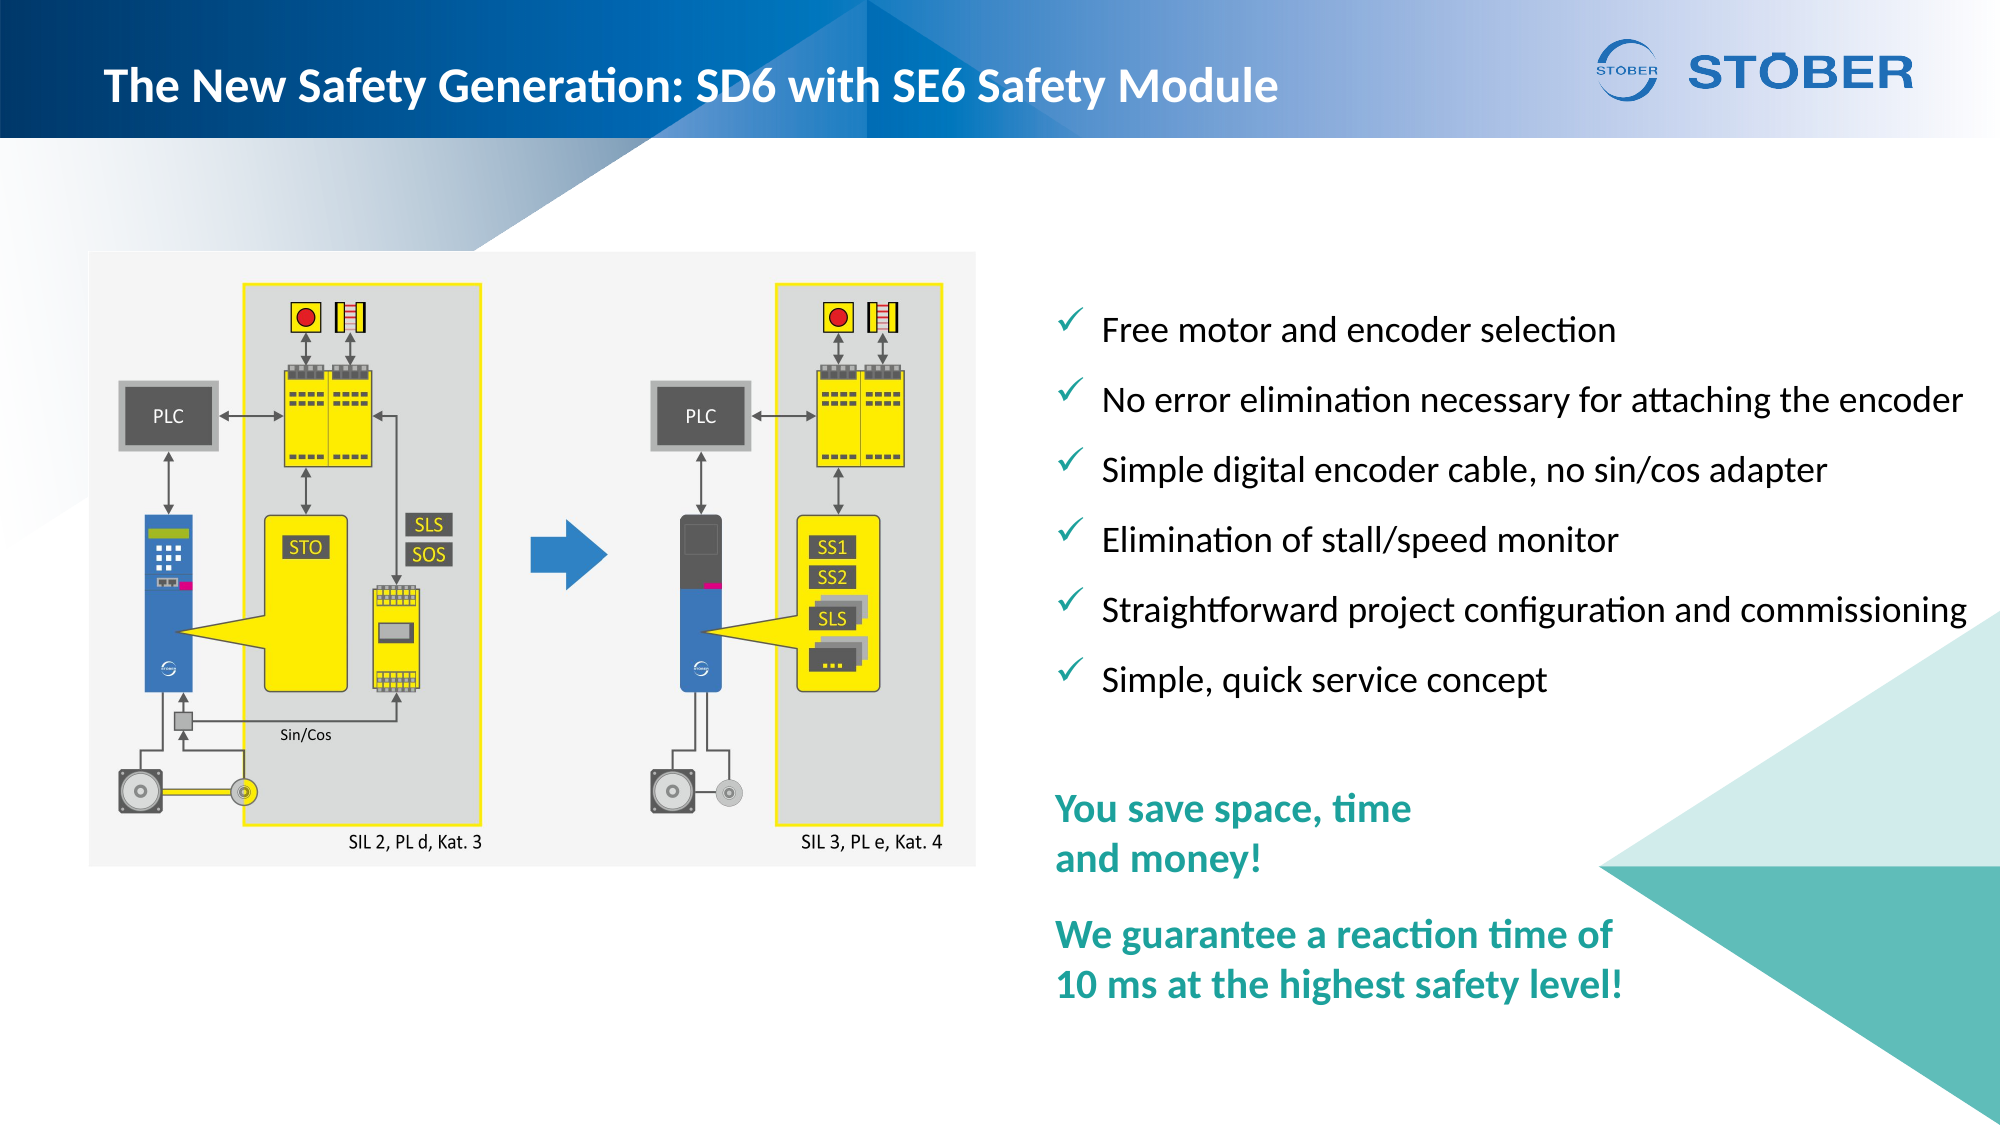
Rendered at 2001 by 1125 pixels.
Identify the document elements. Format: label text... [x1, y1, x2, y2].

text_box You save space, time and money! We guarantee a reaction time of 10 ms at the highest safety level! [1040, 773, 1598, 1015]
picture [88, 251, 976, 867]
picture [0, 0, 2000, 138]
title The New Safety Generation: SD6 with SE6 Safety Module [88, 48, 1399, 124]
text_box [1598, 610, 2000, 1125]
text_box Free motor and encoder selection No error elimination necessary for attaching the encoder Simple digital encoder cable, no sin/cos adapter Elimination of stall/speed monitor Straightforward project configuration and commissioning Simple, quick service concept [1040, 297, 1986, 708]
